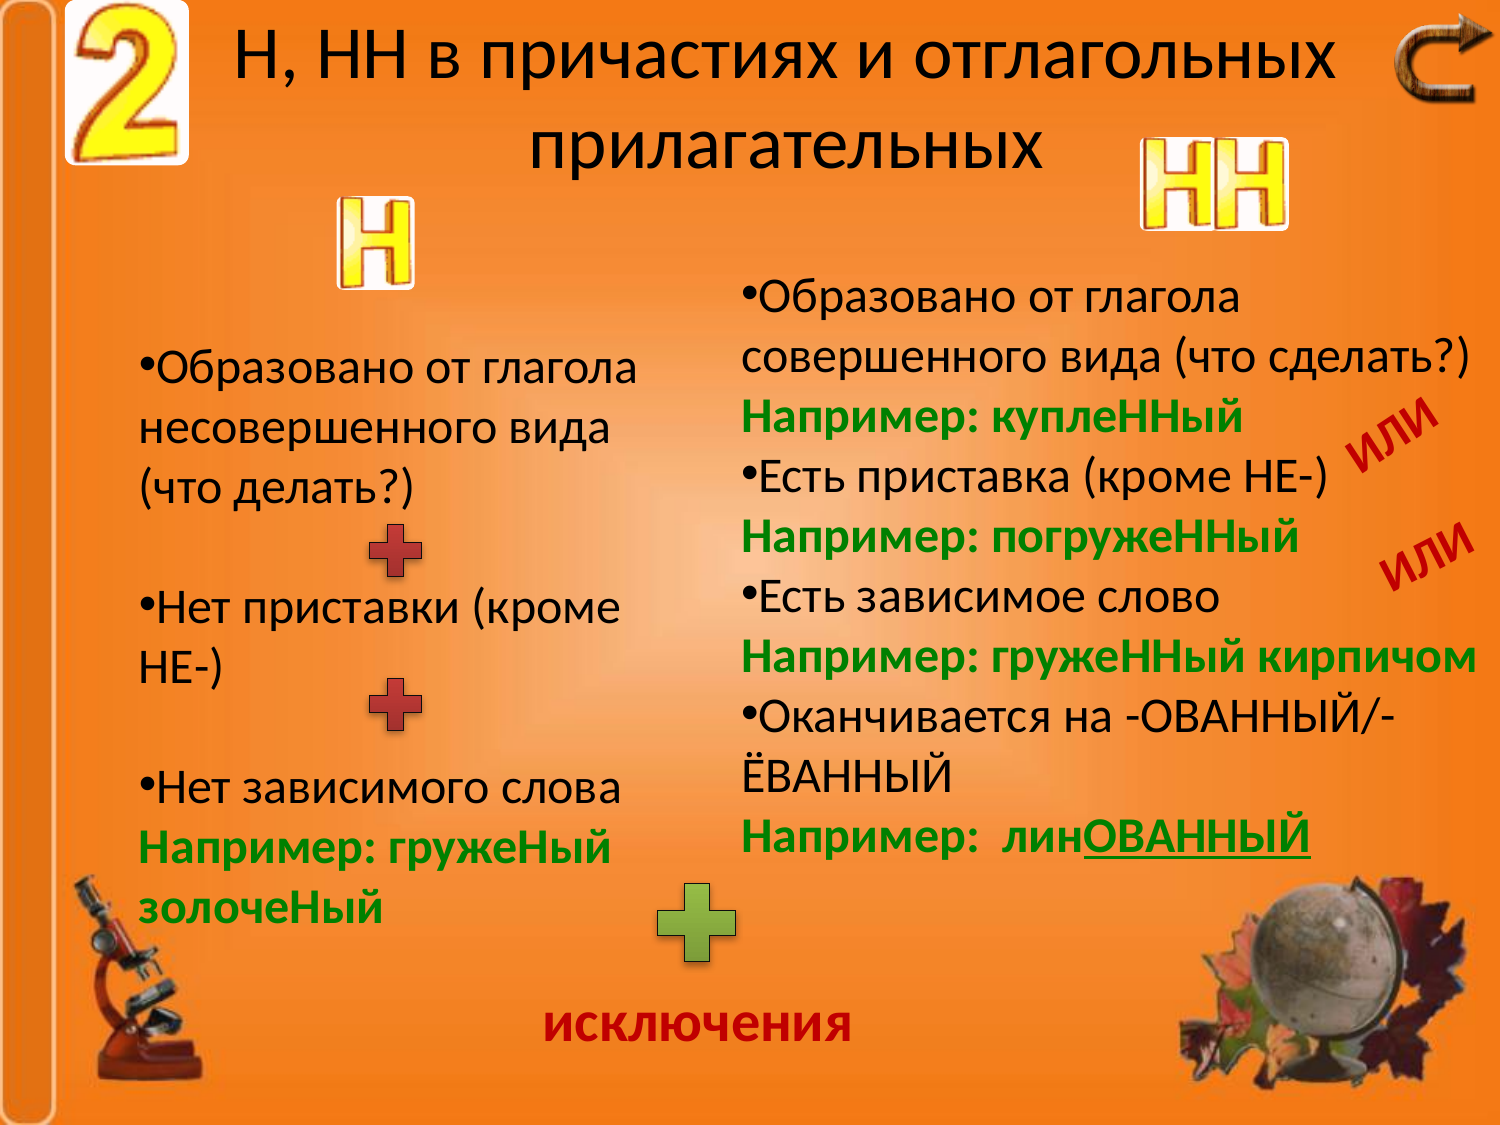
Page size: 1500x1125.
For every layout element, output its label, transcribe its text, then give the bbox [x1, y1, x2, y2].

text_box Образовано от глагола несовершенного вида (что делать?) Нет приставки (кроме НЕ-) Нет зависимого слова Например: гружеНый золочеНый [123, 326, 656, 941]
text_box [369, 524, 422, 577]
text_box ИЛИ [1352, 492, 1499, 617]
text_box [369, 678, 422, 731]
picture [0, 0, 1500, 1125]
text_box исключения [527, 975, 869, 1061]
title Н, НН в причастиях и отглагольных прилагательных [194, 0, 1378, 188]
text_box ИЛИ [1317, 373, 1462, 512]
text_box [657, 883, 736, 962]
text_box Образовано от глагола совершенного вида (что сделать?) Например: куплеННый Есть приставка (кроме НЕ-) Например: погружеННый Есть зависимое слово Например: гружеННый кирпичом Оканчивается на -ОВАННЫЙ/-ЁВАННЫЙ Например: линОВАННЫЙ [726, 255, 1500, 871]
